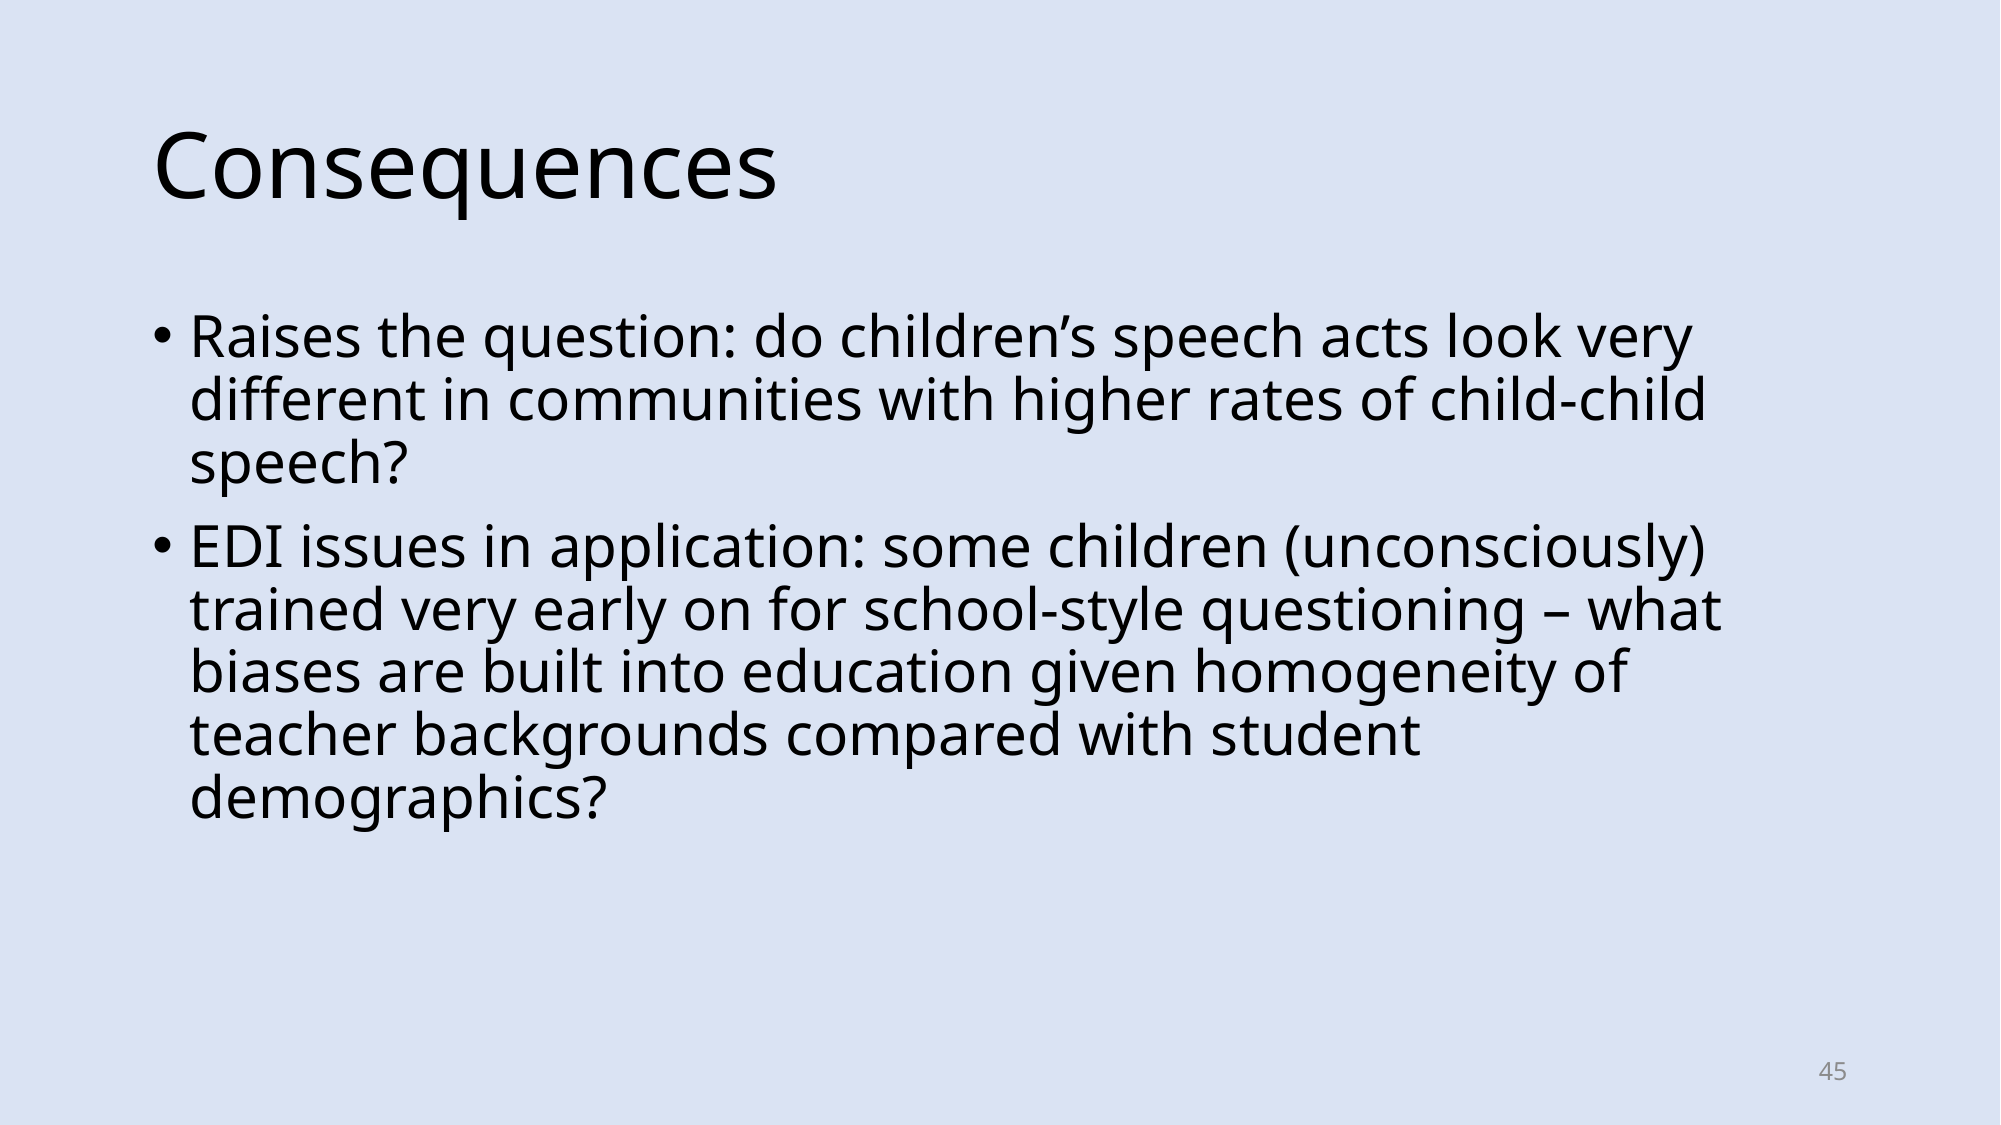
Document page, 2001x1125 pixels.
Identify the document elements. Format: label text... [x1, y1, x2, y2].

list Raises the question: do children’s speech acts look very different in communities with higher rates of child-child speech? EDI issues in application: some children (unconsciously) trained very early on for school-style questioning – what biases are built into education given homogeneity of teacher backgrounds compared with student demographics? [137, 299, 1863, 1014]
title Consequences [137, 59, 1863, 278]
slide_number 45 [1412, 1042, 1863, 1103]
